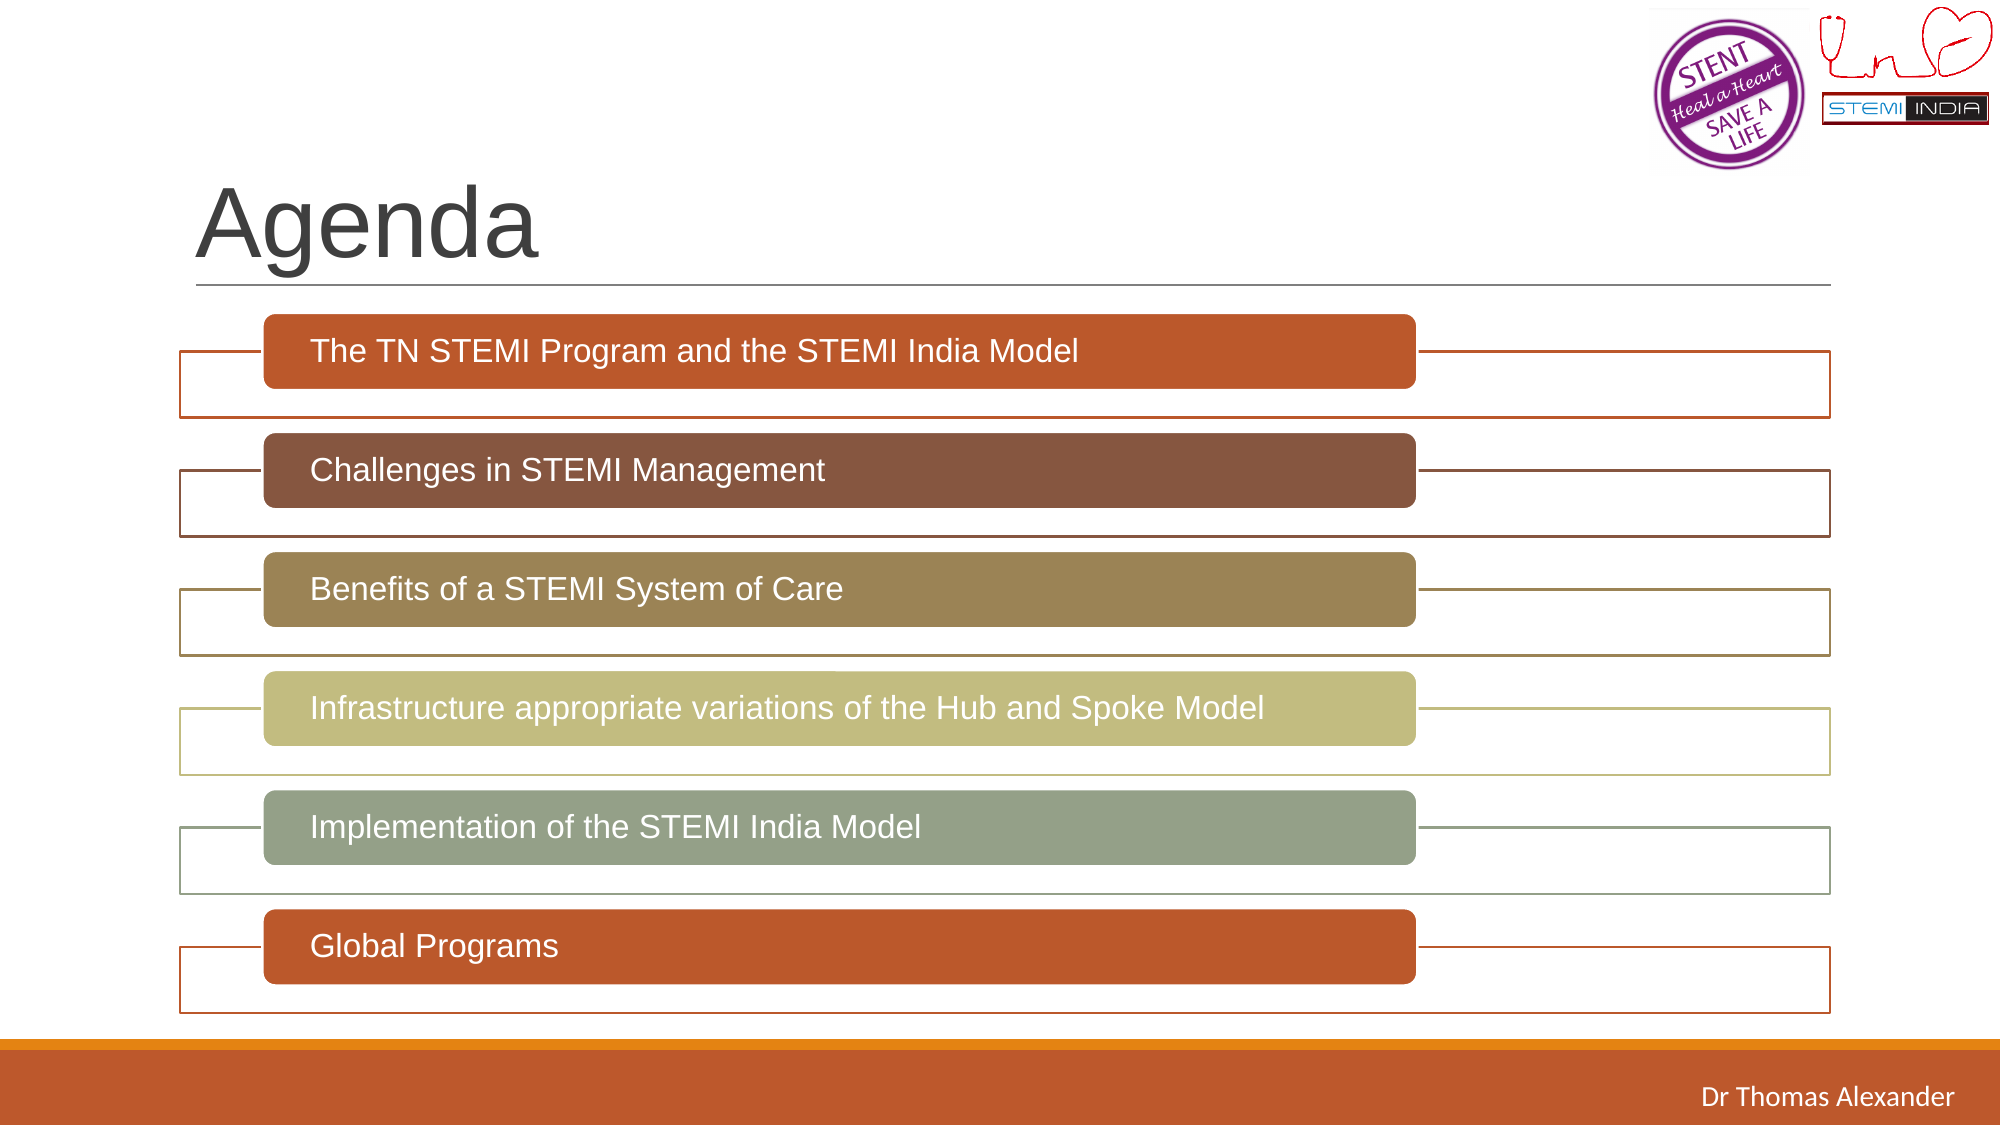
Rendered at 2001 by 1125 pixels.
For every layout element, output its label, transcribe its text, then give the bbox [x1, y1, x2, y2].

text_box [179, 312, 1831, 1014]
text_box Dr Thomas Alexander [1622, 1065, 1971, 1125]
title Agenda [180, 47, 1830, 285]
picture [1648, 3, 2000, 177]
